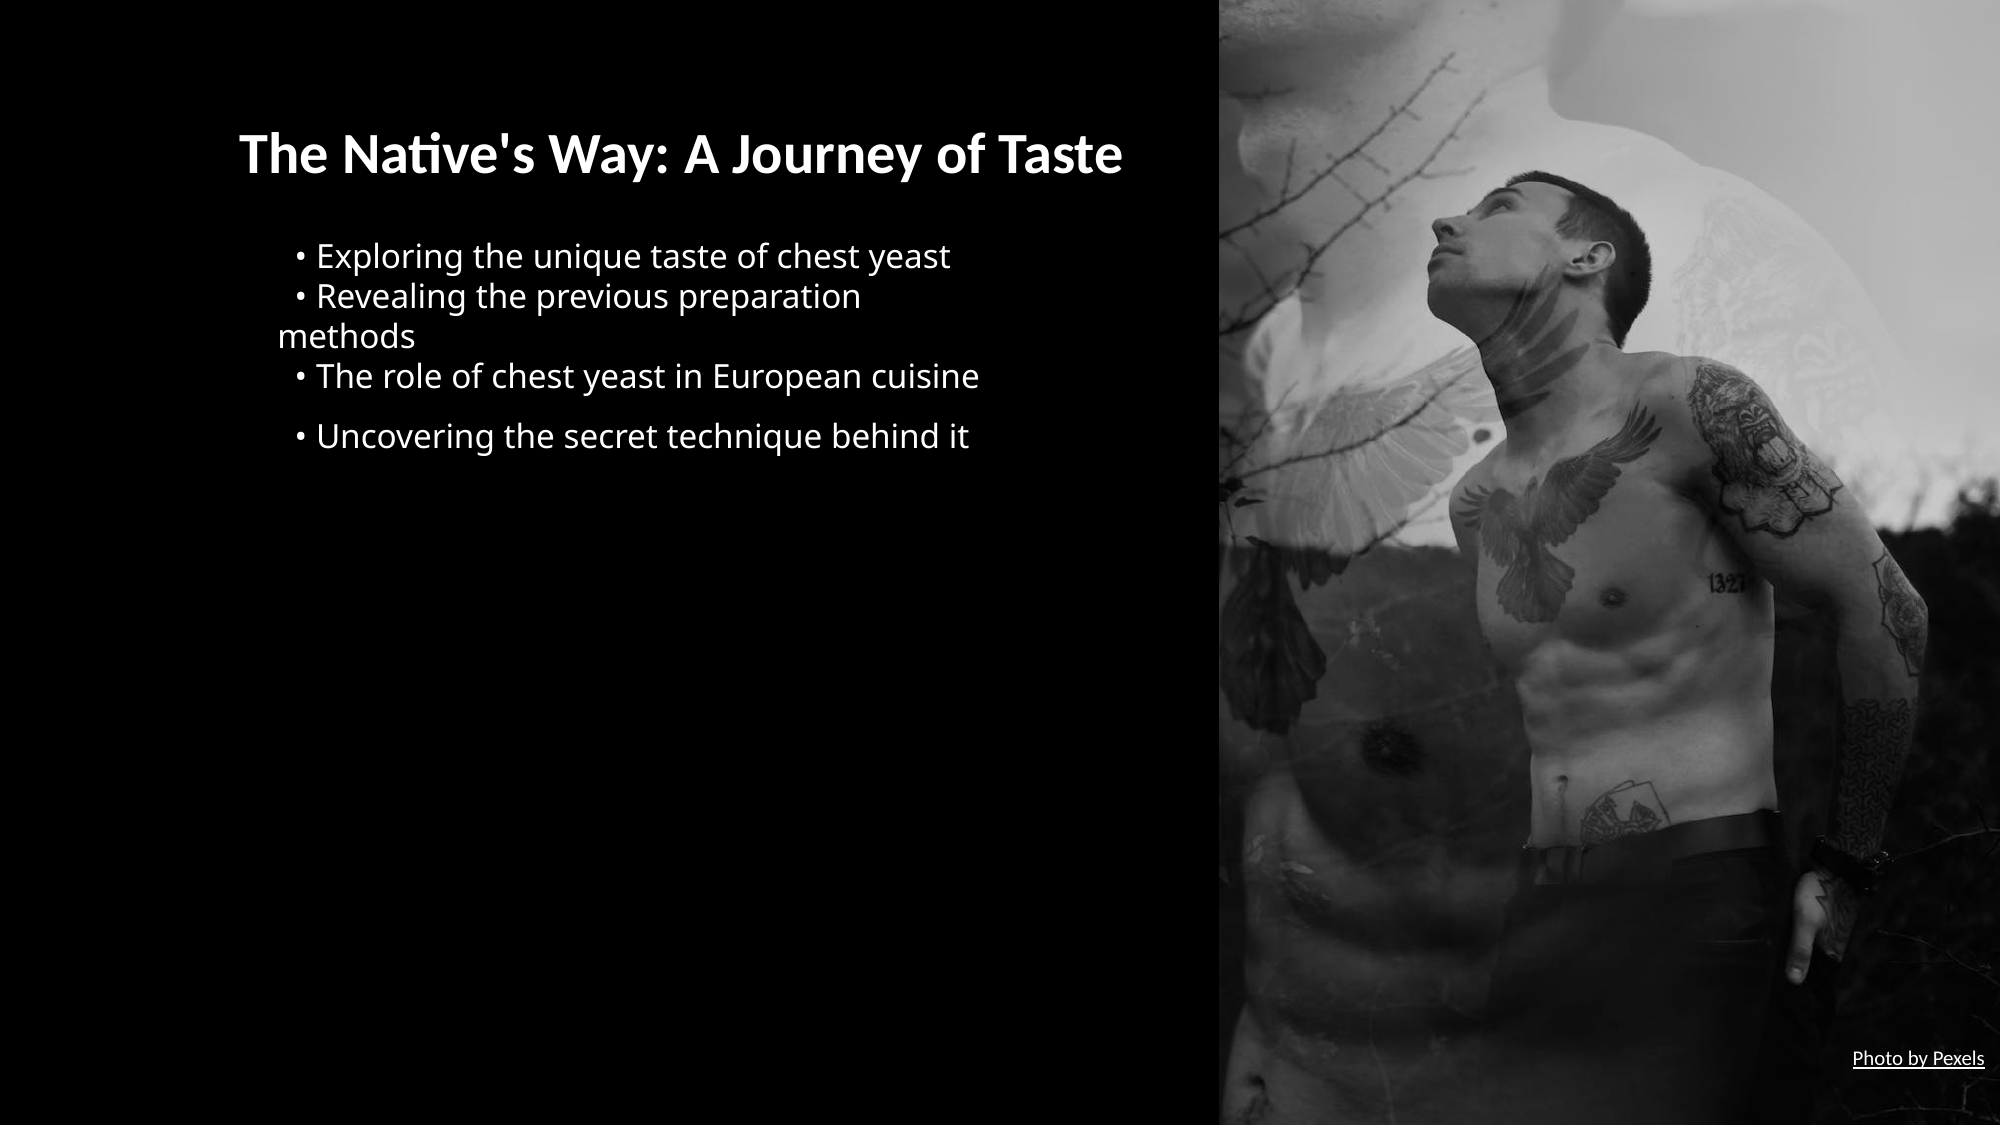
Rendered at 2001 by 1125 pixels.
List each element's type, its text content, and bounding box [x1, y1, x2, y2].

text_box • Uncovering the secret technique behind it [262, 397, 1013, 473]
picture [1219, 0, 2000, 1125]
text_box • Exploring the unique taste of chest yeast [262, 217, 1013, 277]
text_box • Revealing the previous preparation methods [262, 277, 1013, 337]
text_box • The role of chest yeast in European cuisine [262, 337, 1013, 397]
text_box The Native's Way: A Journey of Taste [225, 112, 1219, 188]
